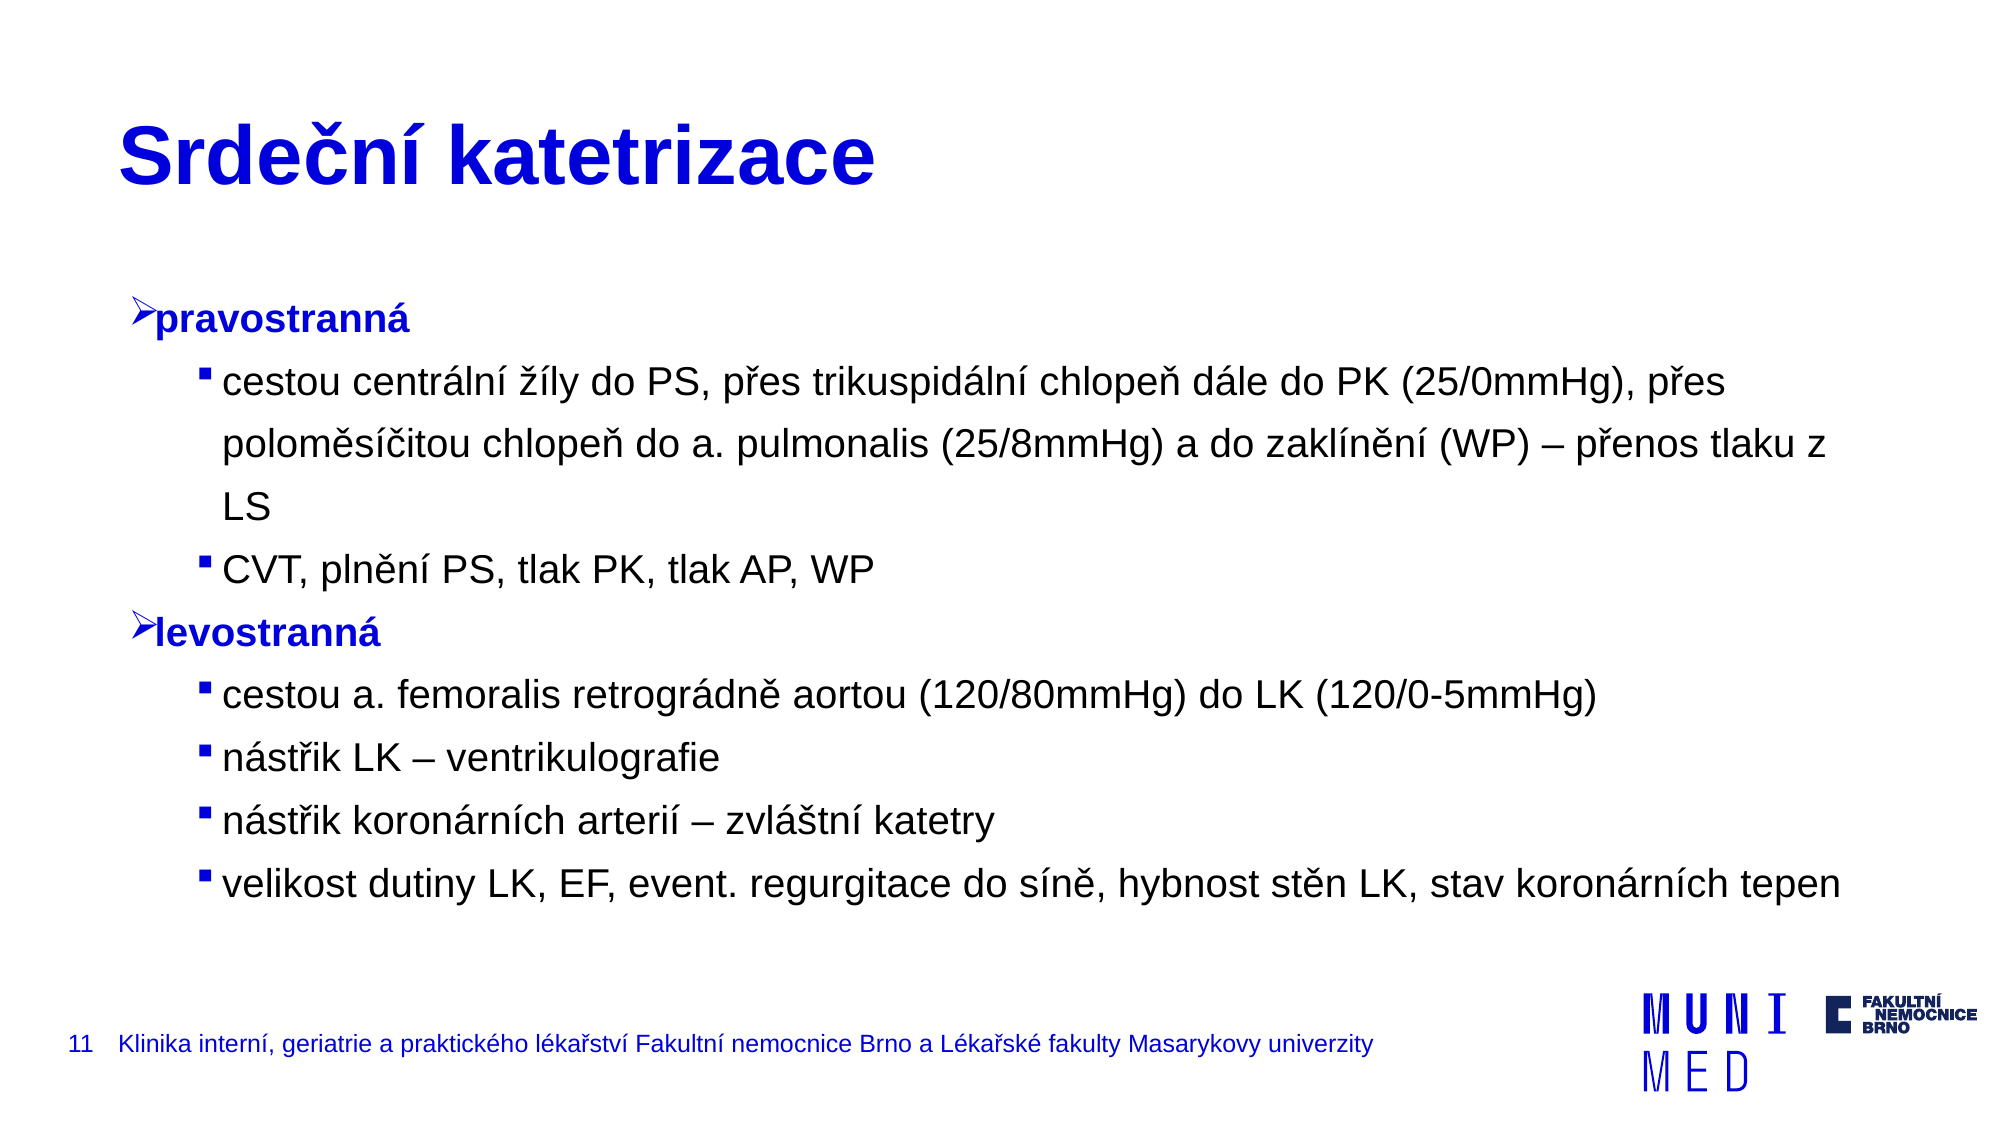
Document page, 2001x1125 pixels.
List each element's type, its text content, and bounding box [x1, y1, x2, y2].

slide_number 11 [67, 1021, 110, 1063]
list pravostranná cestou centrální žíly do PS, přes trikuspidální chlopeň dále do PK (25/0mmHg), přes poloměsíčitou chlopeň do a. pulmonalis (25/8mmHg) a do zaklínění (WP) – přenos tlaku z LS CVT, plnění PS, tlak PK, tlak AP, WP levostranná cestou a. femoralis retrográdně aortou (120/80mmHg) do LK (120/0-5mmHg) nástřik LK – ventrikulografie nástřik koronárních arterií – zvláštní katetry velikost dutiny LK, EF, event. regurgitace do síně, hybnost stěn LK, stav koronárních tepen [118, 277, 1871, 957]
footer Klinika interní, geriatrie a praktického lékařství Fakultní nemocnice Brno a Lékařské fakulty Masarykovy univerzity [118, 1021, 1418, 1063]
title Srdeční katetrizace [118, 118, 1883, 193]
